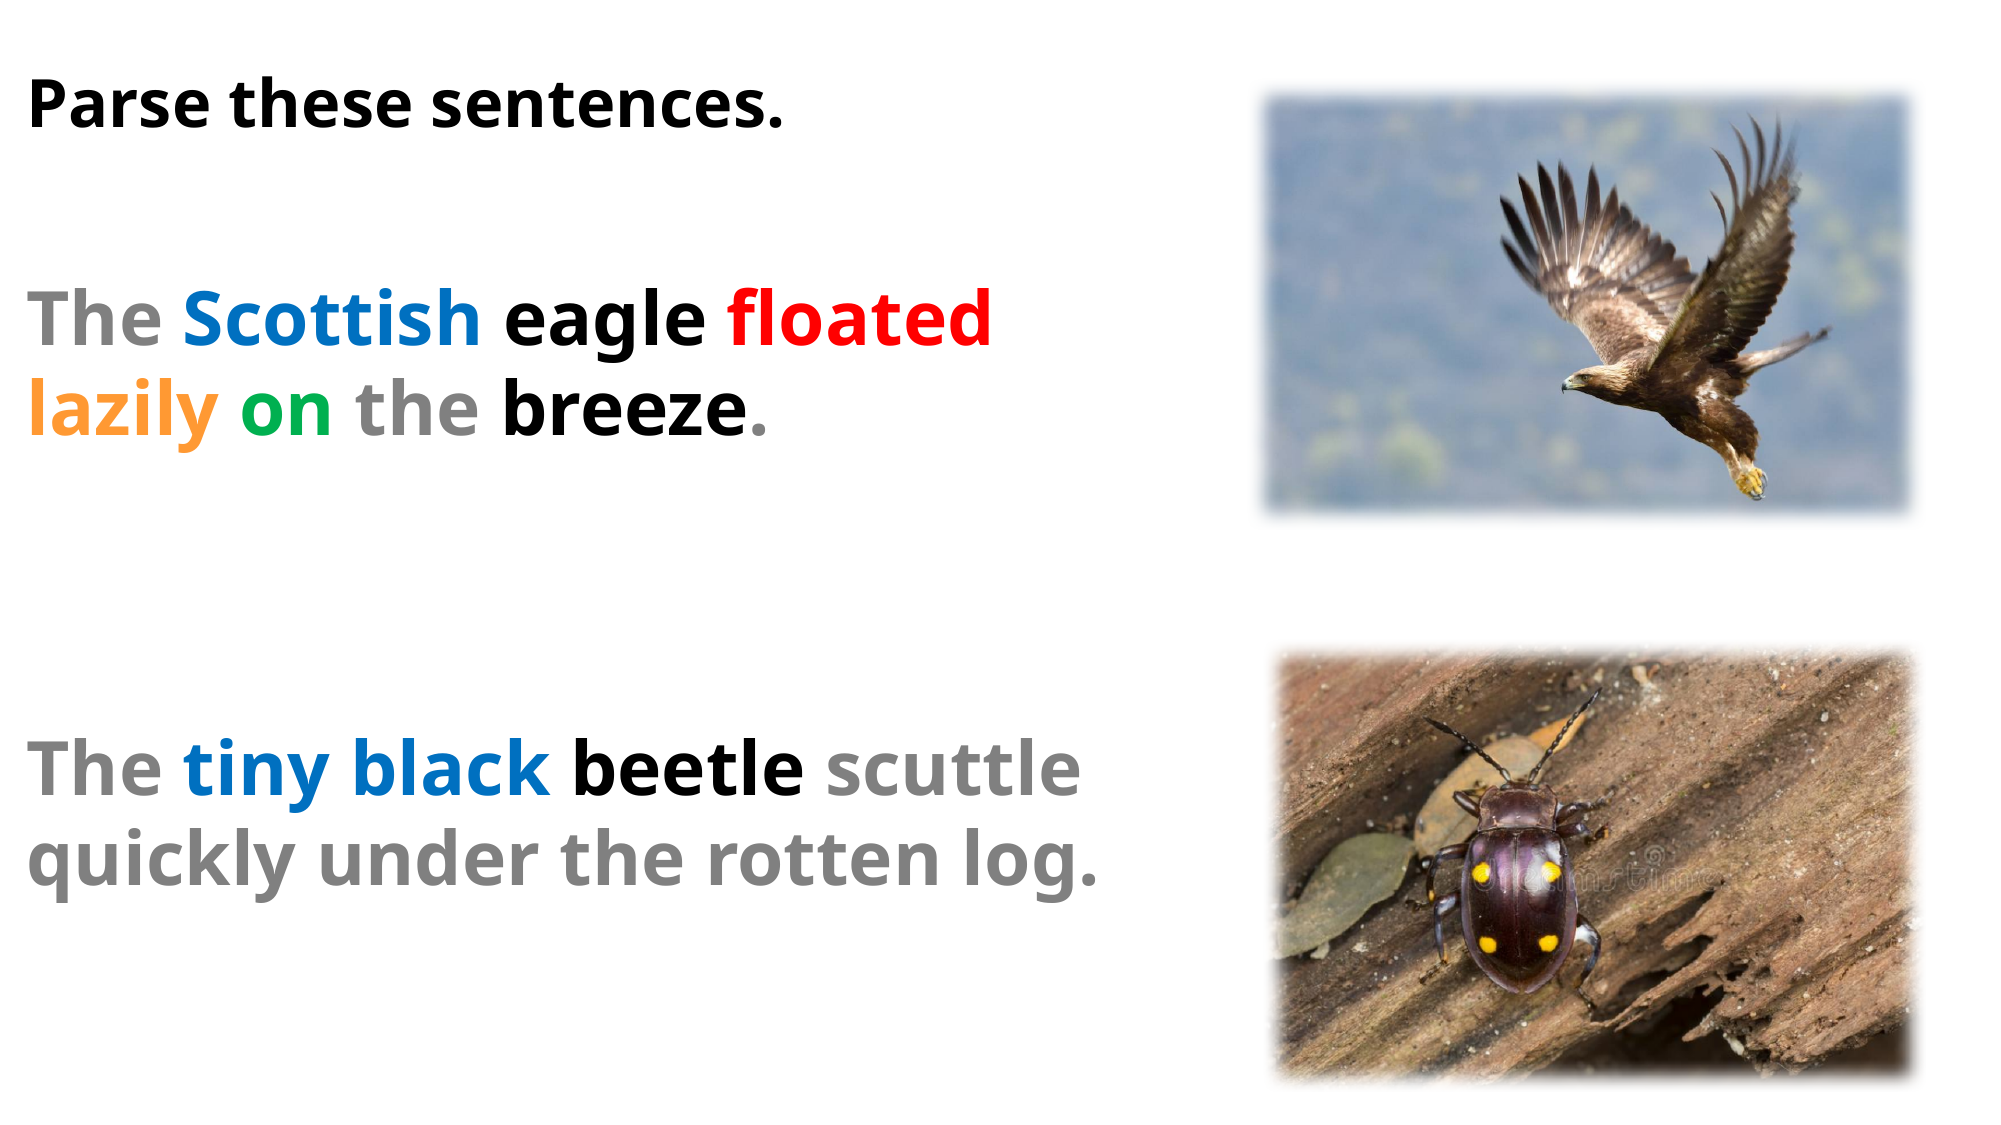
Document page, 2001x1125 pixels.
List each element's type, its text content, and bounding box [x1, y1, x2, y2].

picture [1262, 638, 1927, 1093]
picture [1246, 77, 1927, 531]
text_box Parse these sentences. The Scottish eagle floated lazily on the breeze. The tiny black beetle scuttle quickly under the rotten log. [11, 53, 1247, 908]
